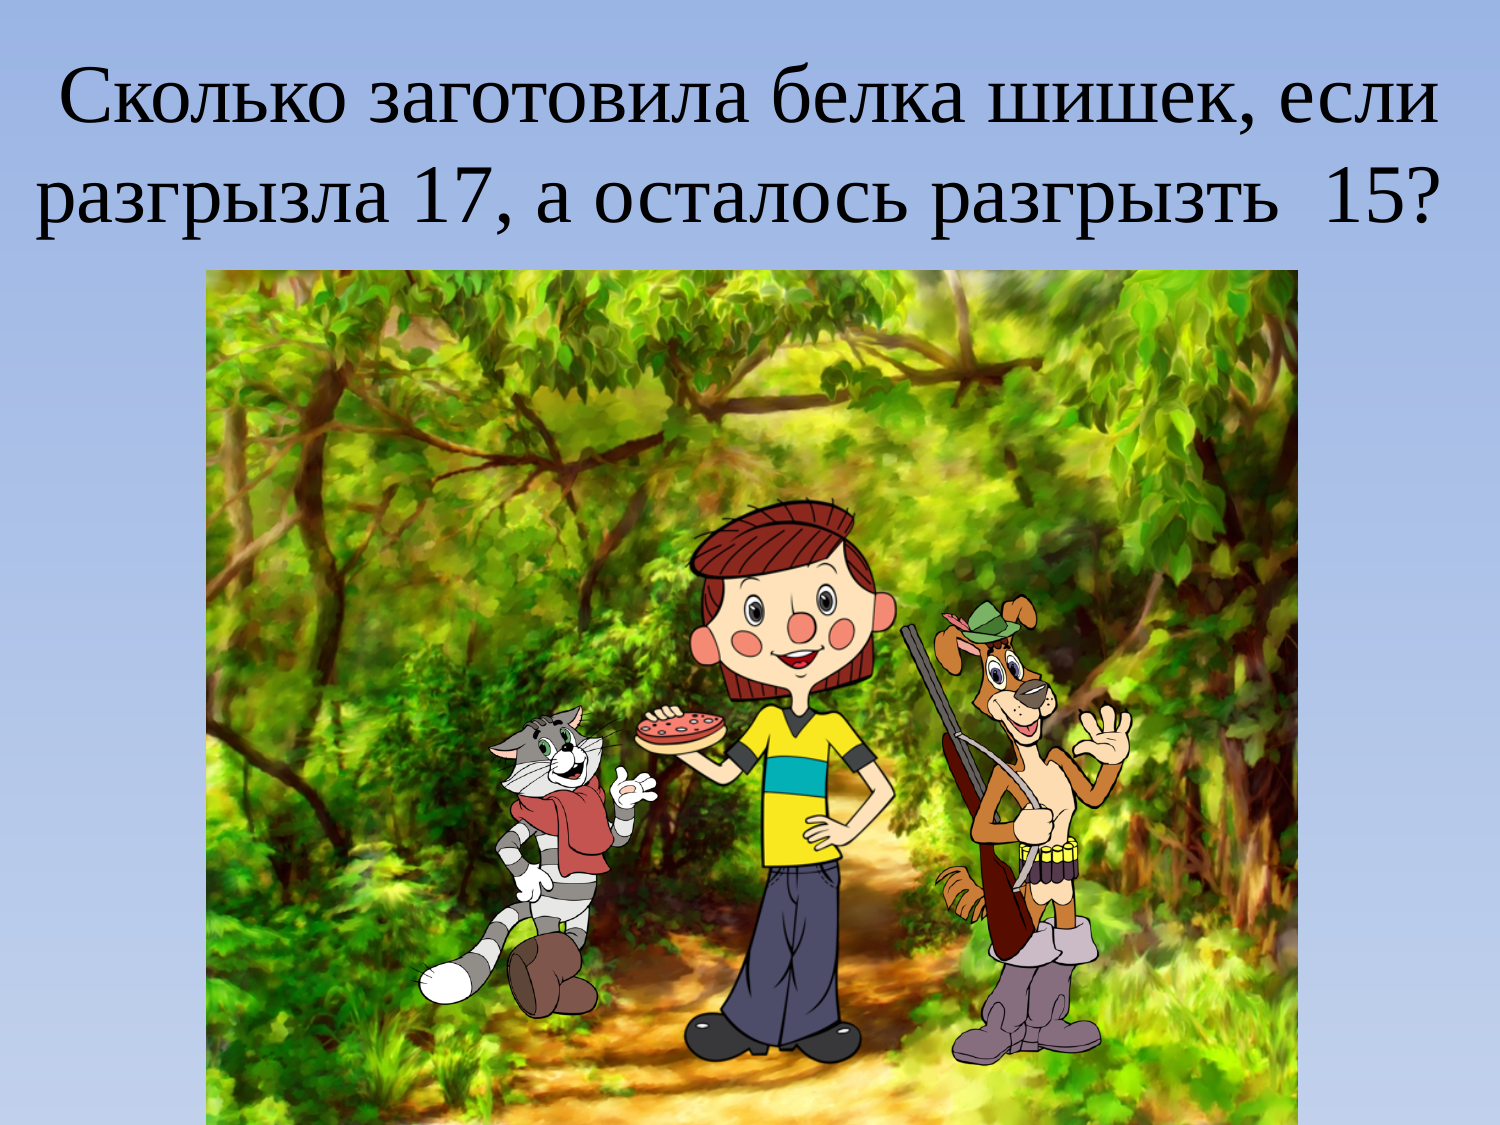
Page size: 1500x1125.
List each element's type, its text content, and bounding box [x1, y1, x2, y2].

title Сколько заготовила белка шишек, если разгрызла 17, а осталось разгрызть 15? [0, 44, 1500, 233]
picture [206, 270, 1298, 1125]
